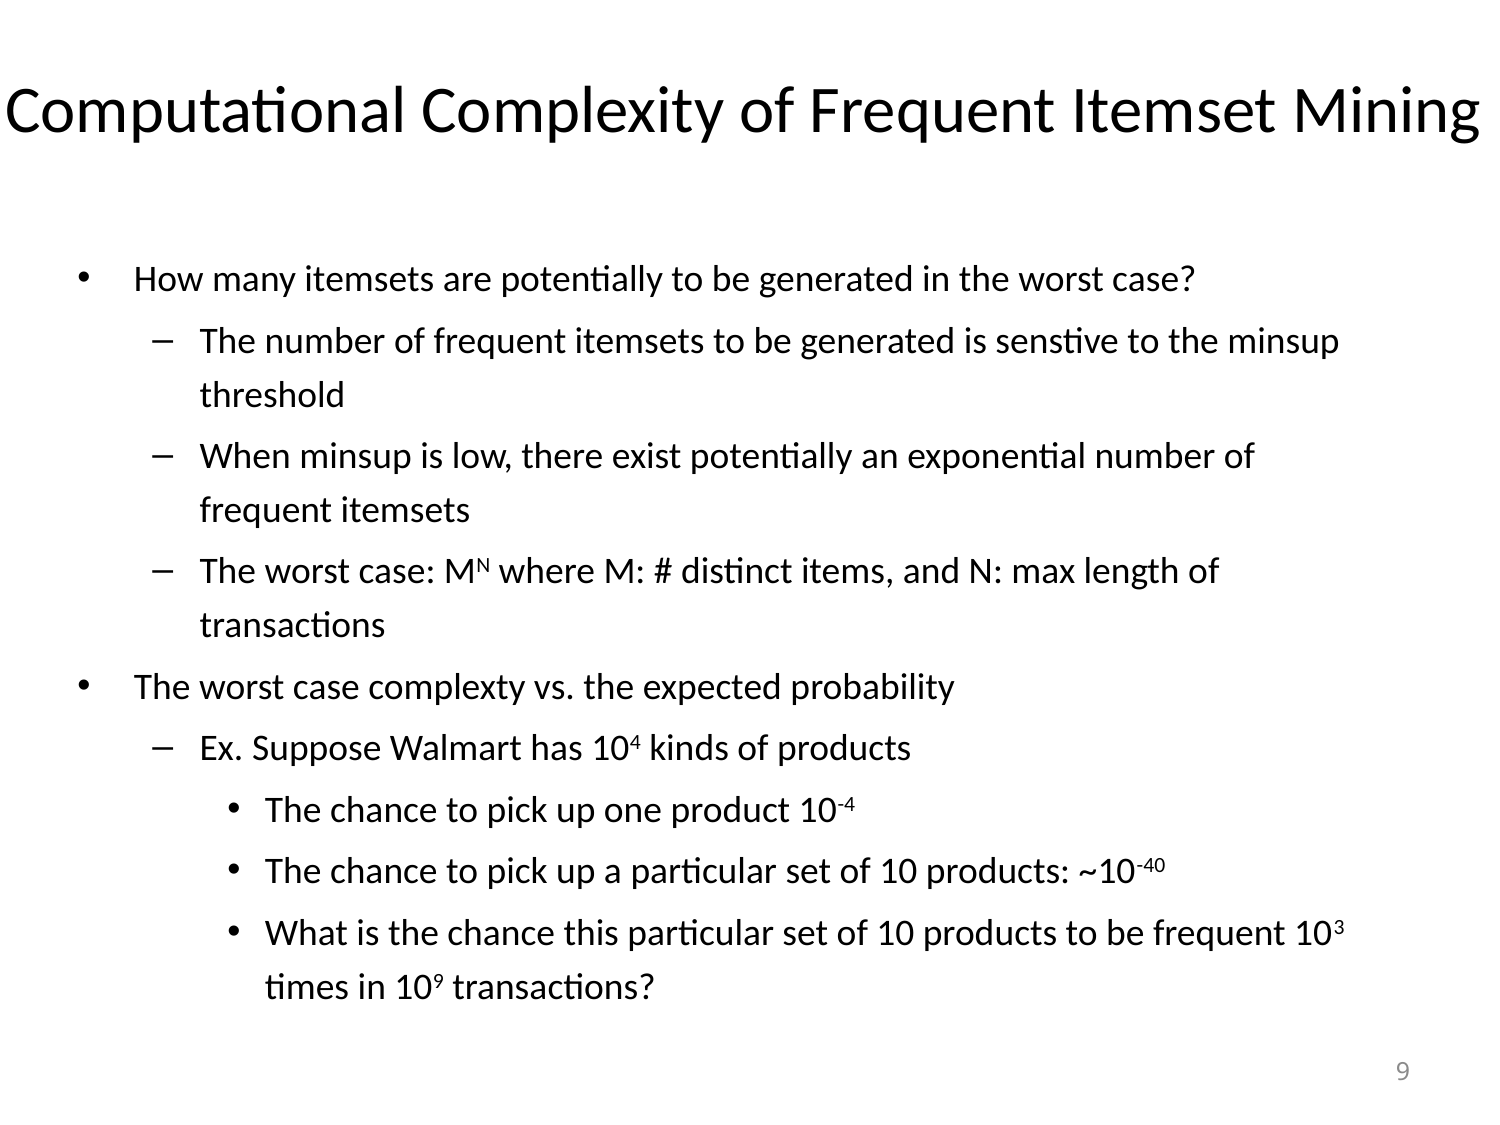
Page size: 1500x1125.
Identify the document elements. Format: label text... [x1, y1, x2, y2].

title Computational Complexity of Frequent Itemset Mining [0, 50, 1500, 163]
list How many itemsets are potentially to be generated in the worst case? The number of frequent itemsets to be generated is senstive to the minsup threshold When minsup is low, there exist potentially an exponential number of frequent itemsets The worst case: MN where M: # distinct items, and N: max length of transactions The worst case complexty vs. the expected probability Ex. Suppose Walmart has 104 kinds of products The chance to pick up one product 10-4 The chance to pick up a particular set of 10 products: ~10-40 What is the chance this particular set of 10 products to be frequent 103 times in 109 transactions? [62, 237, 1413, 1063]
slide_number 9 [1074, 1042, 1425, 1103]
